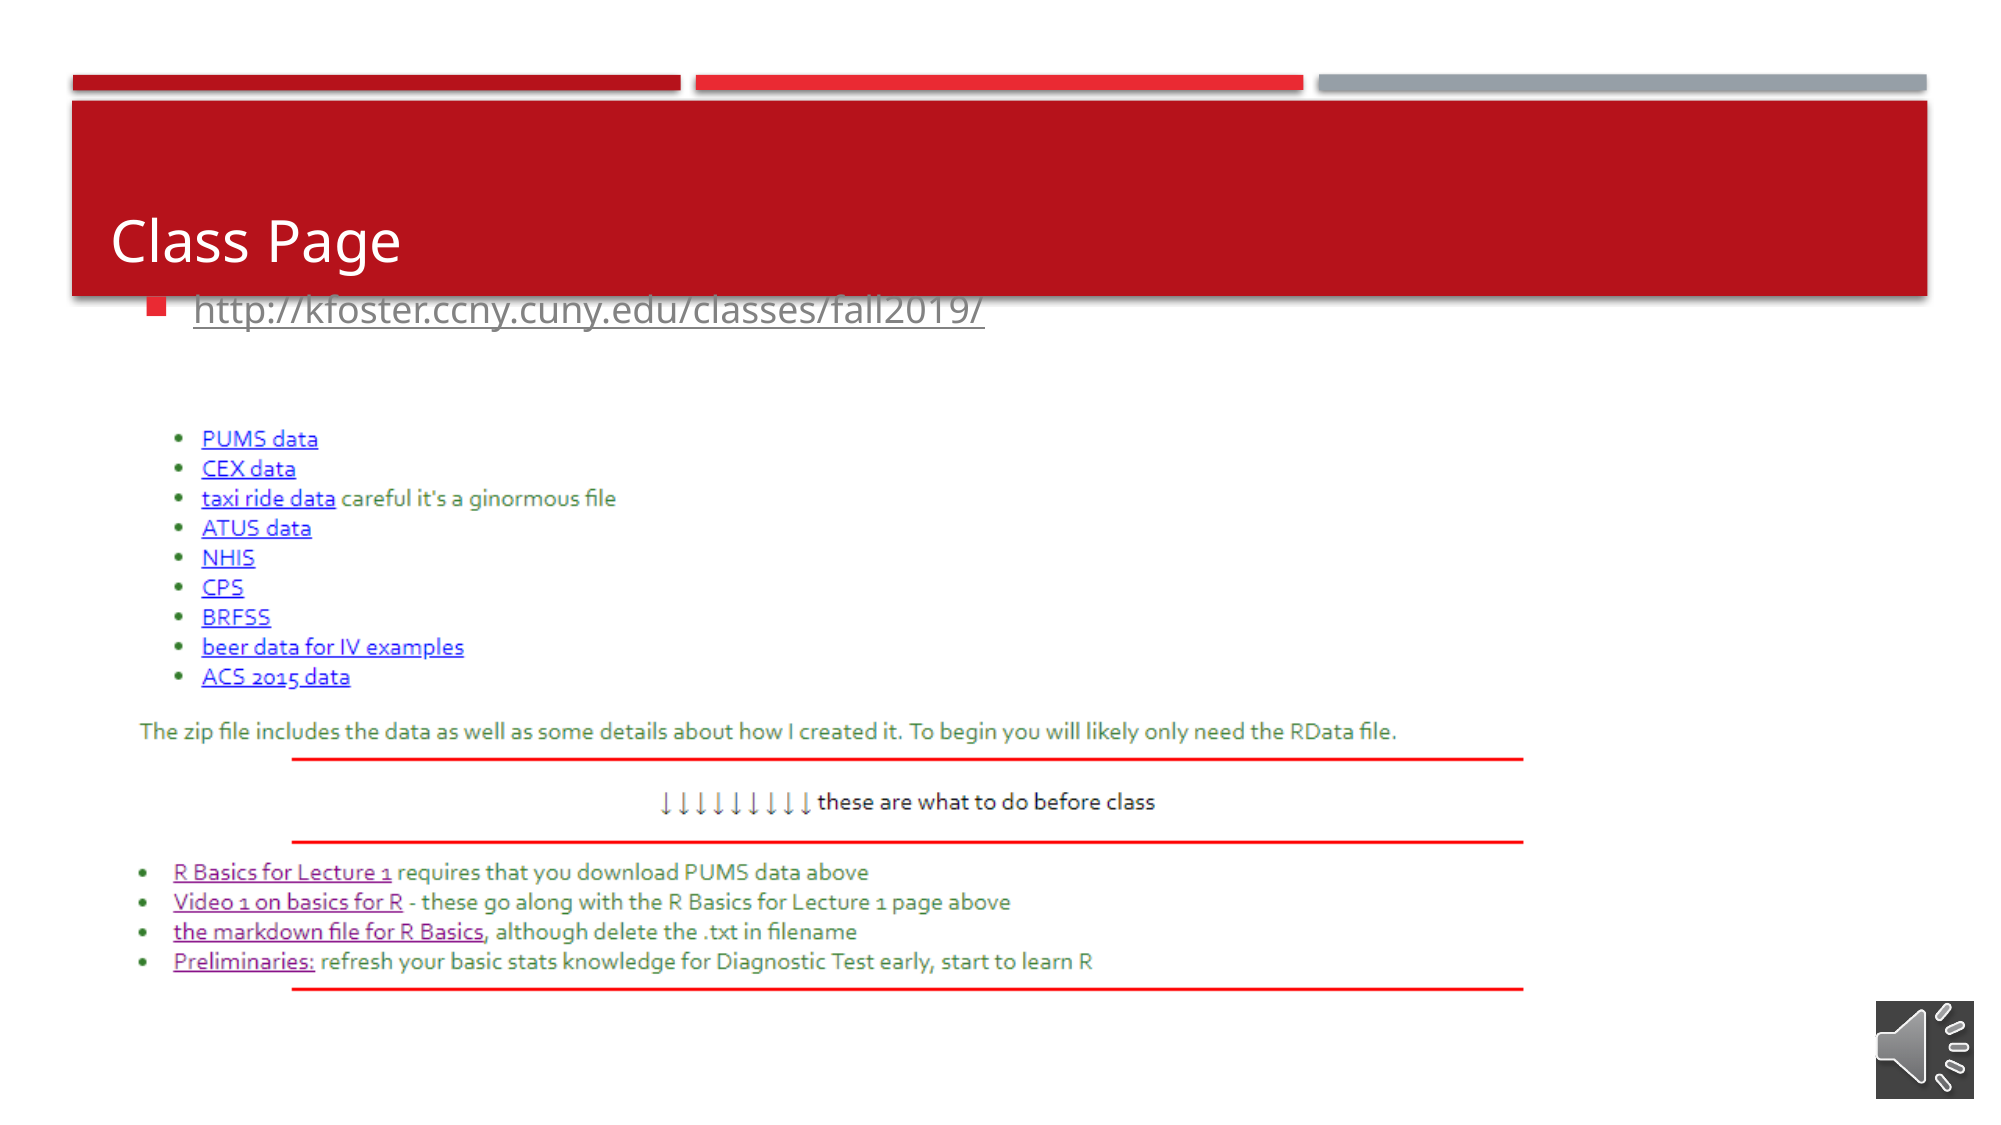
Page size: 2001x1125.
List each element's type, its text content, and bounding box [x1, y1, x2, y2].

picture [127, 413, 1656, 1011]
picture [1874, 999, 1976, 1101]
list http://kfoster.ccny.cuny.edu/classes/fall2019/ [128, 281, 1872, 342]
title Class Page [95, 115, 1905, 282]
